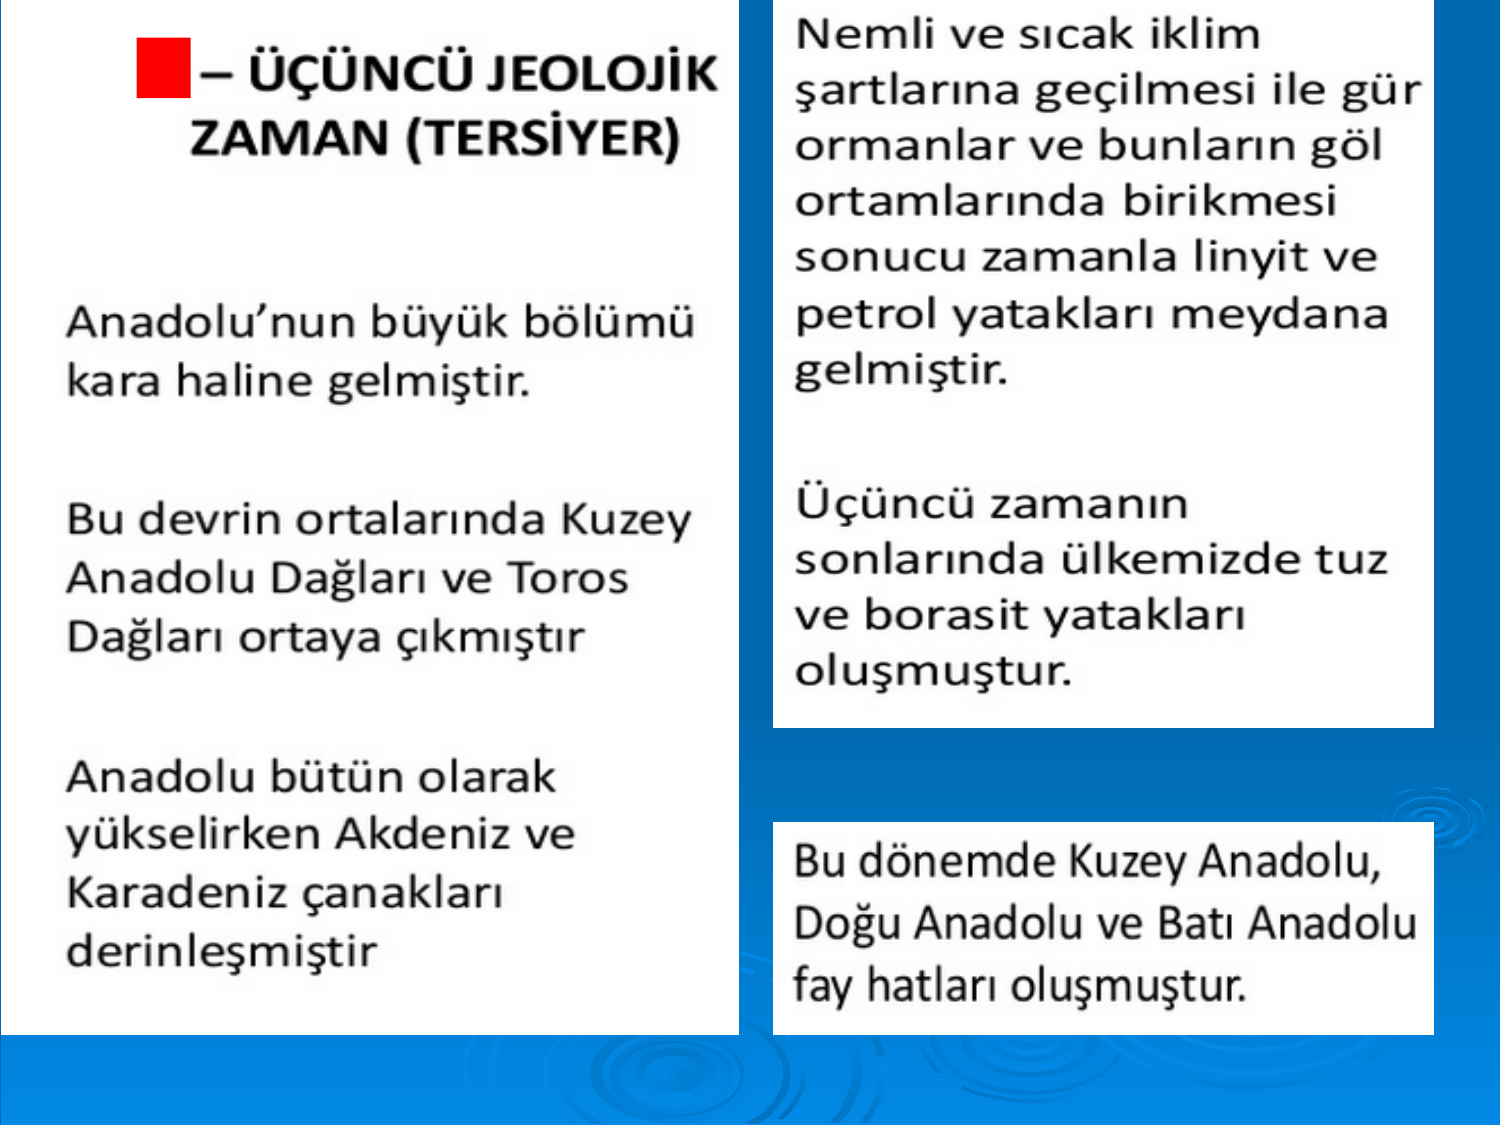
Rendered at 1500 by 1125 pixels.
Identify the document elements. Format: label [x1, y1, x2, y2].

picture [1, 0, 739, 1036]
picture [773, 0, 1434, 729]
picture [773, 822, 1434, 1036]
